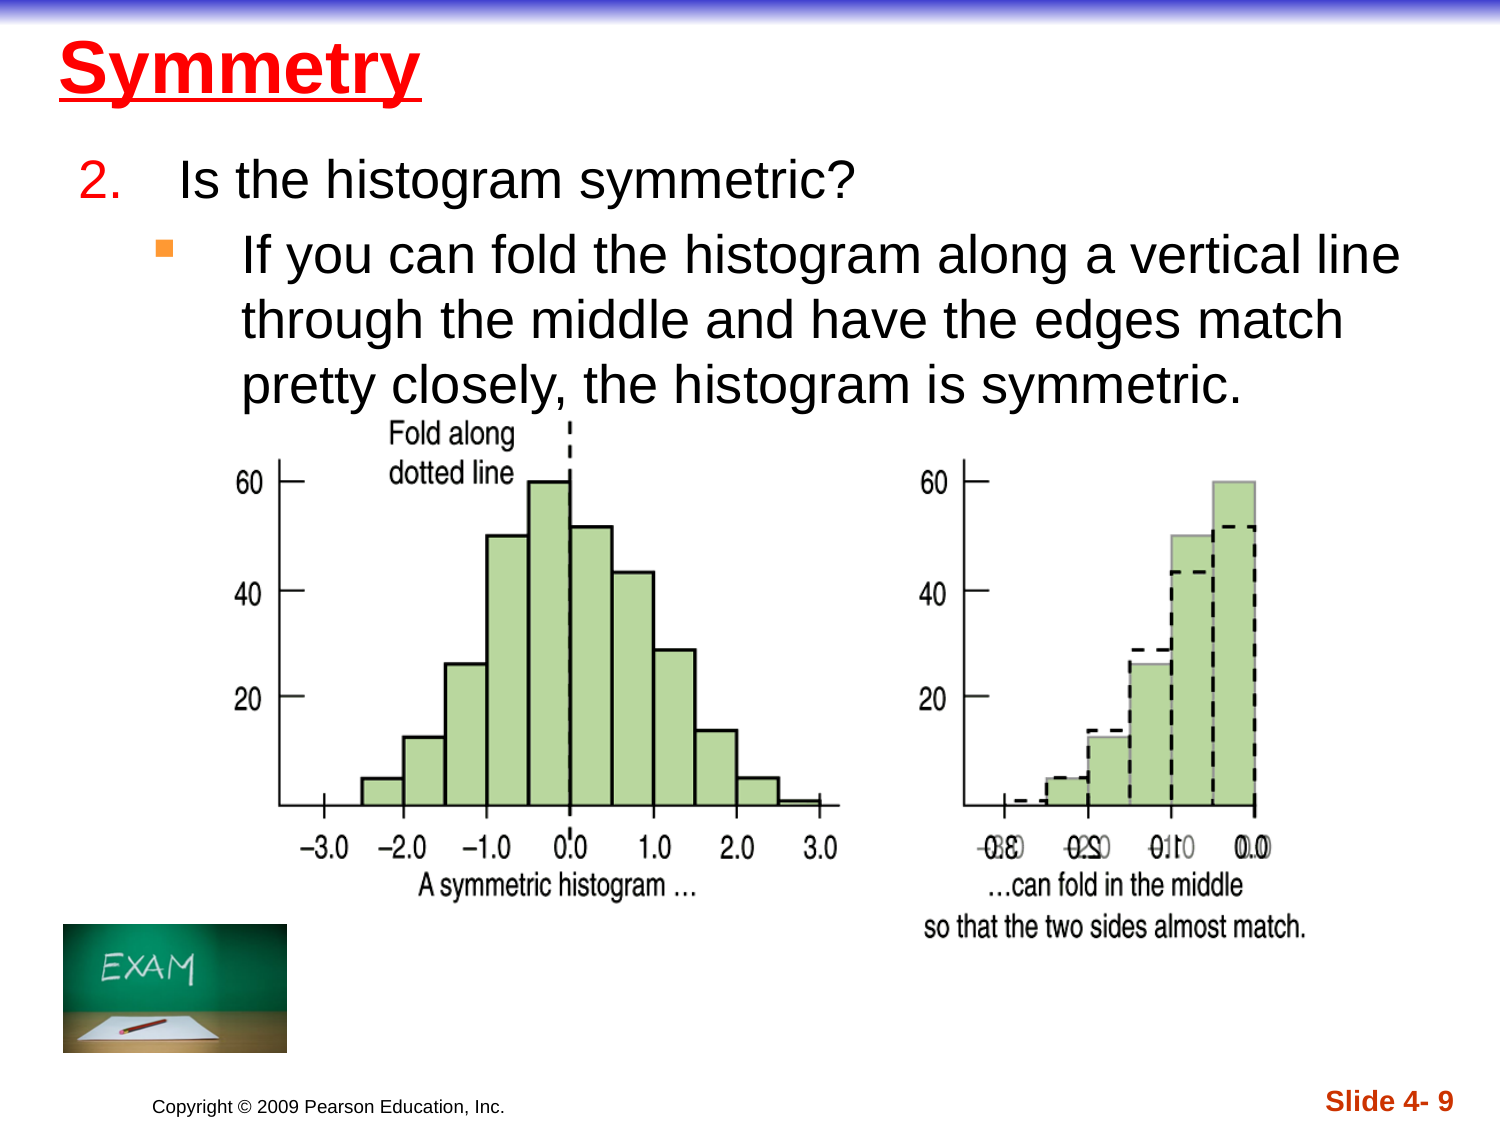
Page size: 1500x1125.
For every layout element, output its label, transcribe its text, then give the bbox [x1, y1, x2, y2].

title Symmetry [43, 0, 1407, 116]
slide_number Slide 4- 9 [1156, 1049, 1470, 1125]
list Is the histogram symmetric? If you can fold the histogram along a vertical line through the middle and have the edges match pretty closely, the histogram is symmetric. [63, 136, 1425, 887]
picture [63, 417, 1309, 1053]
